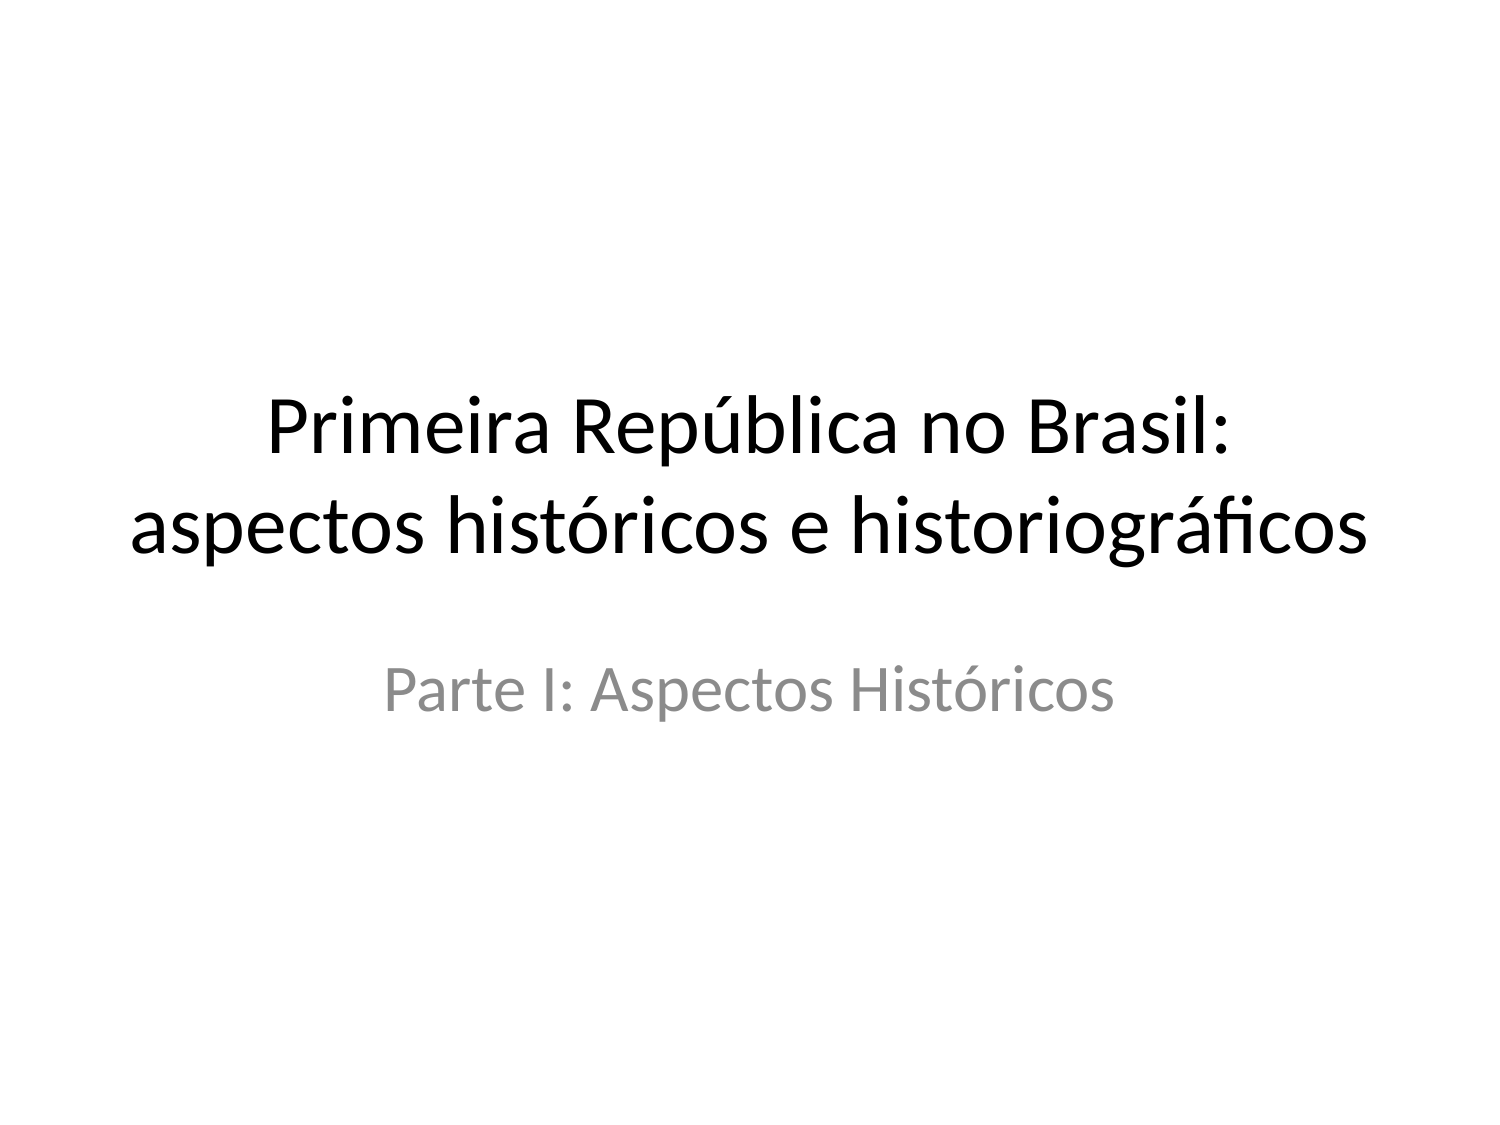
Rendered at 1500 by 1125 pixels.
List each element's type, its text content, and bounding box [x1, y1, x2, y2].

title Primeira República no Brasil: aspectos históricos e historiográficos [112, 349, 1388, 591]
subtitle Parte I: Aspectos Históricos [225, 637, 1275, 925]
